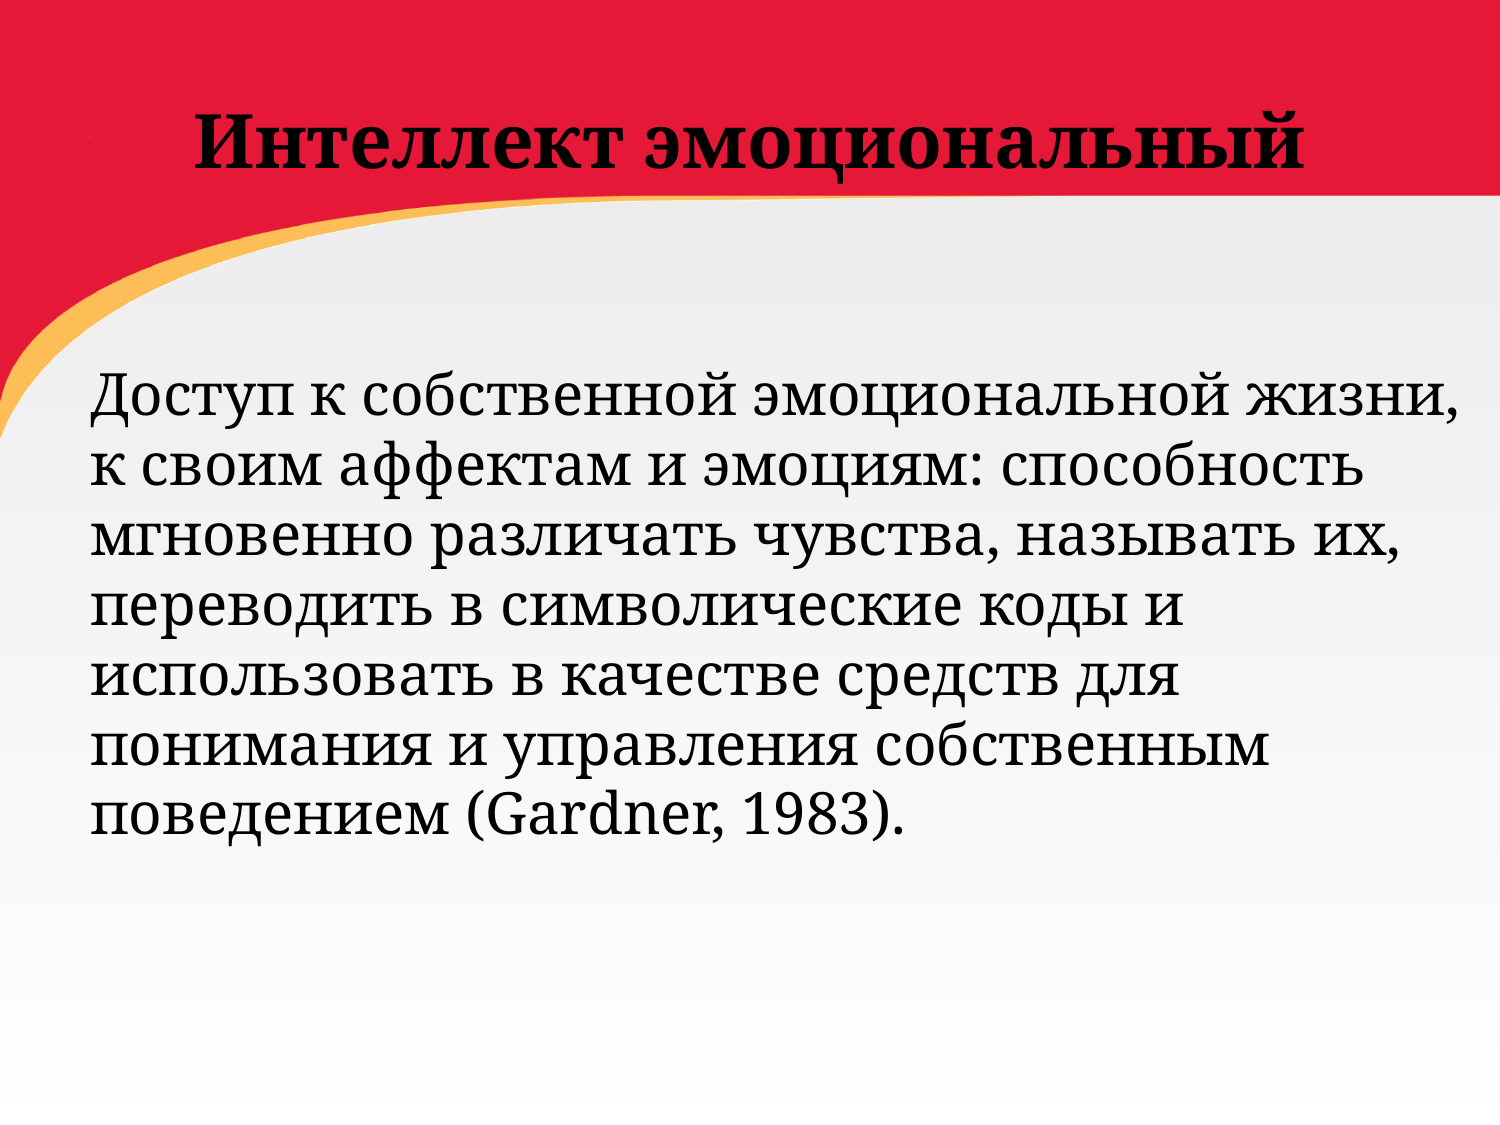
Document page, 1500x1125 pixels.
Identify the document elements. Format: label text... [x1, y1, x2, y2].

title Интеллект эмоциональный [75, 45, 1425, 233]
list Доступ к собственной эмоциональной жизни, к своим аффектам и эмоциям: способность мгновенно различать чувства, называть их, переводить в символические коды и использовать в качестве средств для понимания и управления собственным поведением (Gardner, 1983). [75, 350, 1488, 1005]
picture [0, 0, 1500, 438]
